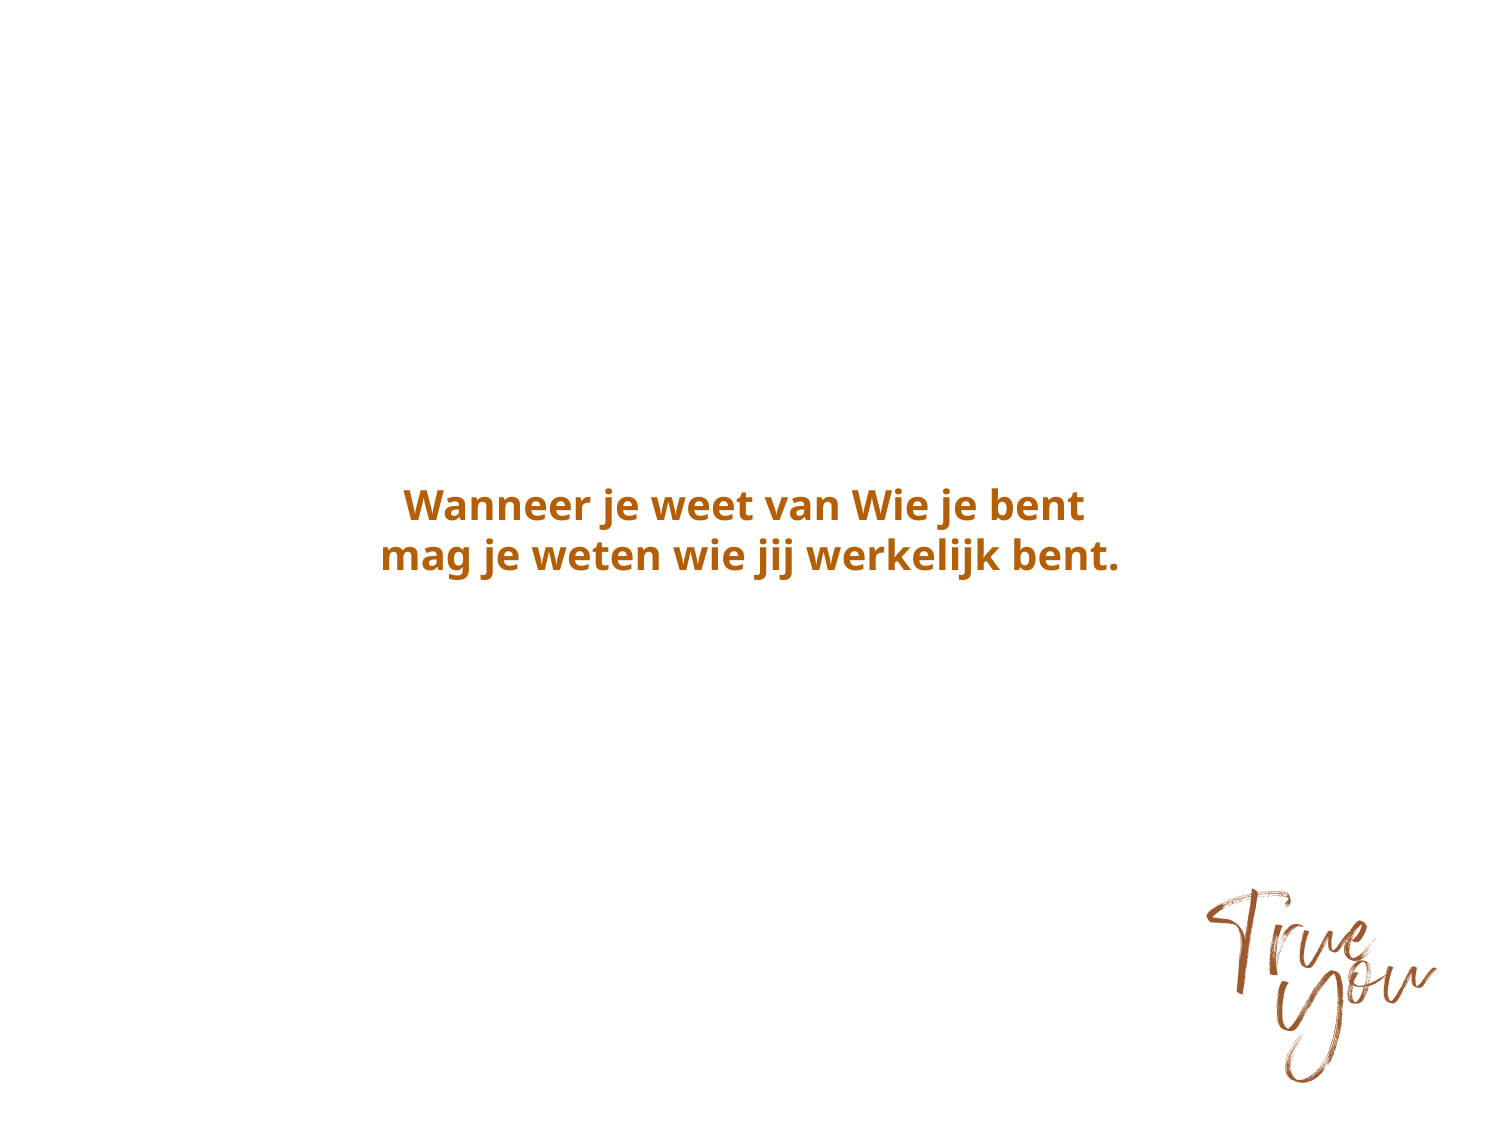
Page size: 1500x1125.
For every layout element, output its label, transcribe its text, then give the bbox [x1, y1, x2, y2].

list Wanneer je weet van Wie je bent mag je weten wie jij werkelijk bent. [75, 471, 1425, 654]
picture [1183, 877, 1476, 1097]
